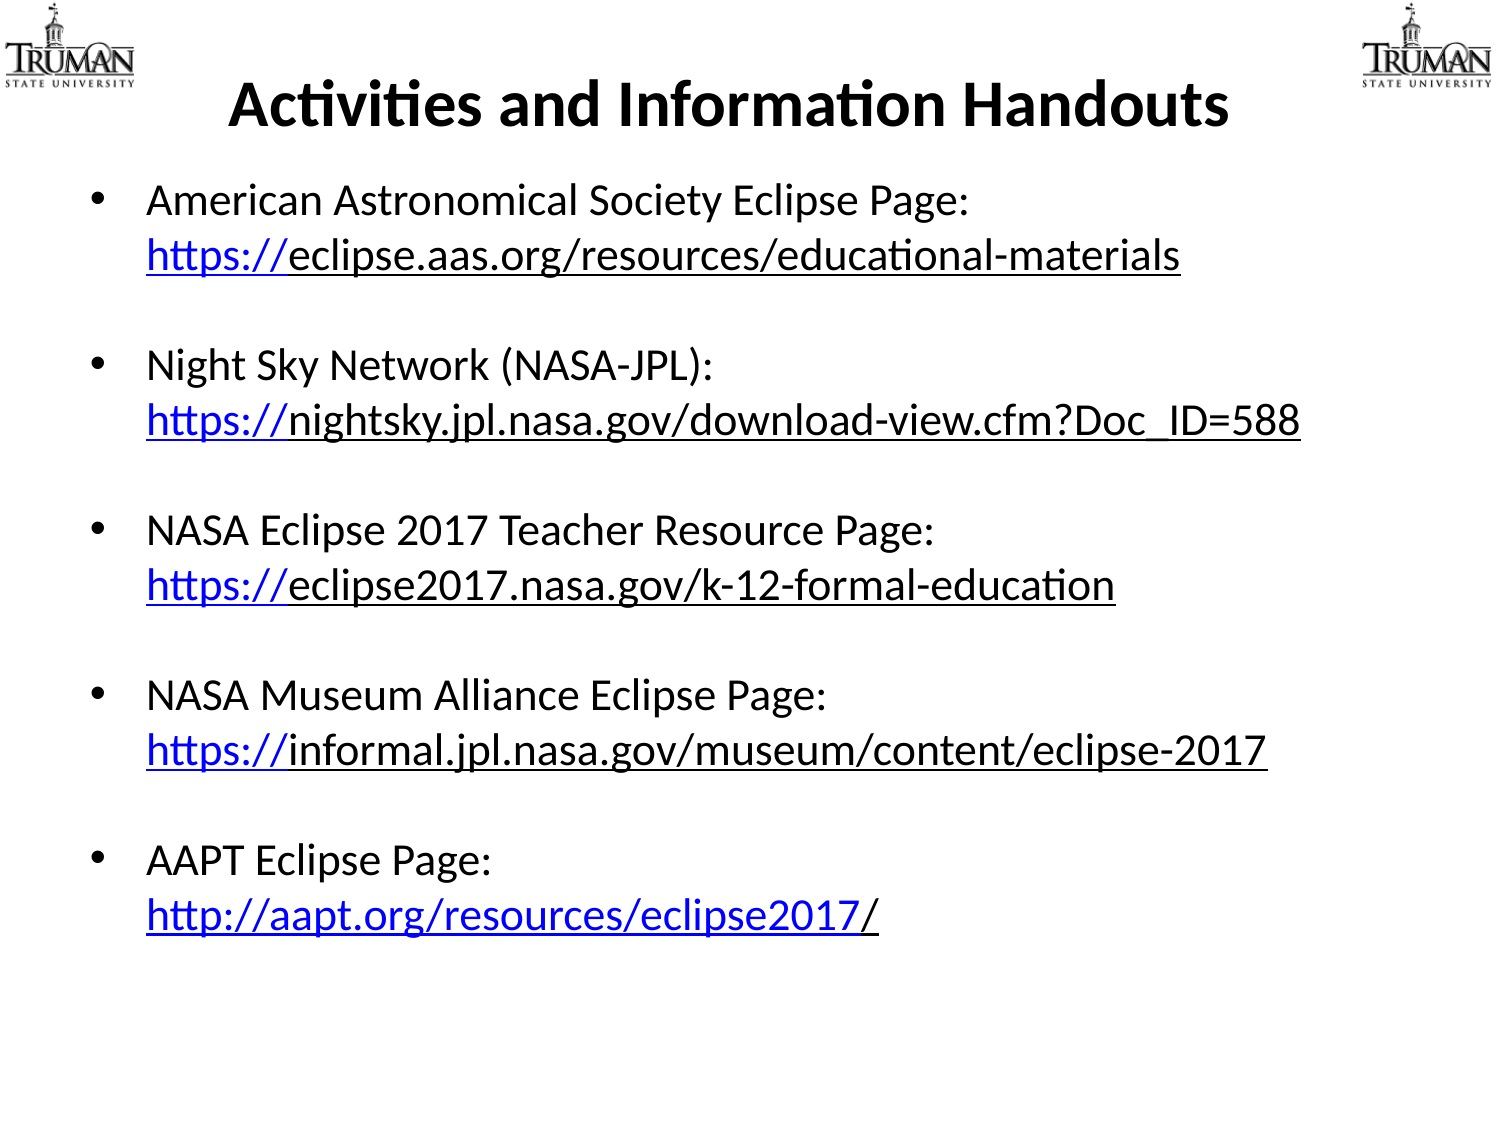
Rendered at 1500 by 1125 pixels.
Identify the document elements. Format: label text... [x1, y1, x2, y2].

text_box Activities and Information Handouts [187, 50, 1288, 150]
text_box American Astronomical Society Eclipse Page: https://eclipse.aas.org/resources/educational-materials Night Sky Network (NASA-JPL): https://nightsky.jpl.nasa.gov/download-view.cfm?Doc_ID=588 NASA Eclipse 2017 Teacher Resource Page: https://eclipse2017.nasa.gov/k-12-formal-education NASA Museum Alliance Eclipse Page: https://informal.jpl.nasa.gov/museum/content/eclipse-2017 AAPT Eclipse Page: http://aapt.org/resources/eclipse2017/ [75, 162, 1463, 1025]
picture [1357, 0, 1500, 101]
picture [0, 0, 143, 101]
